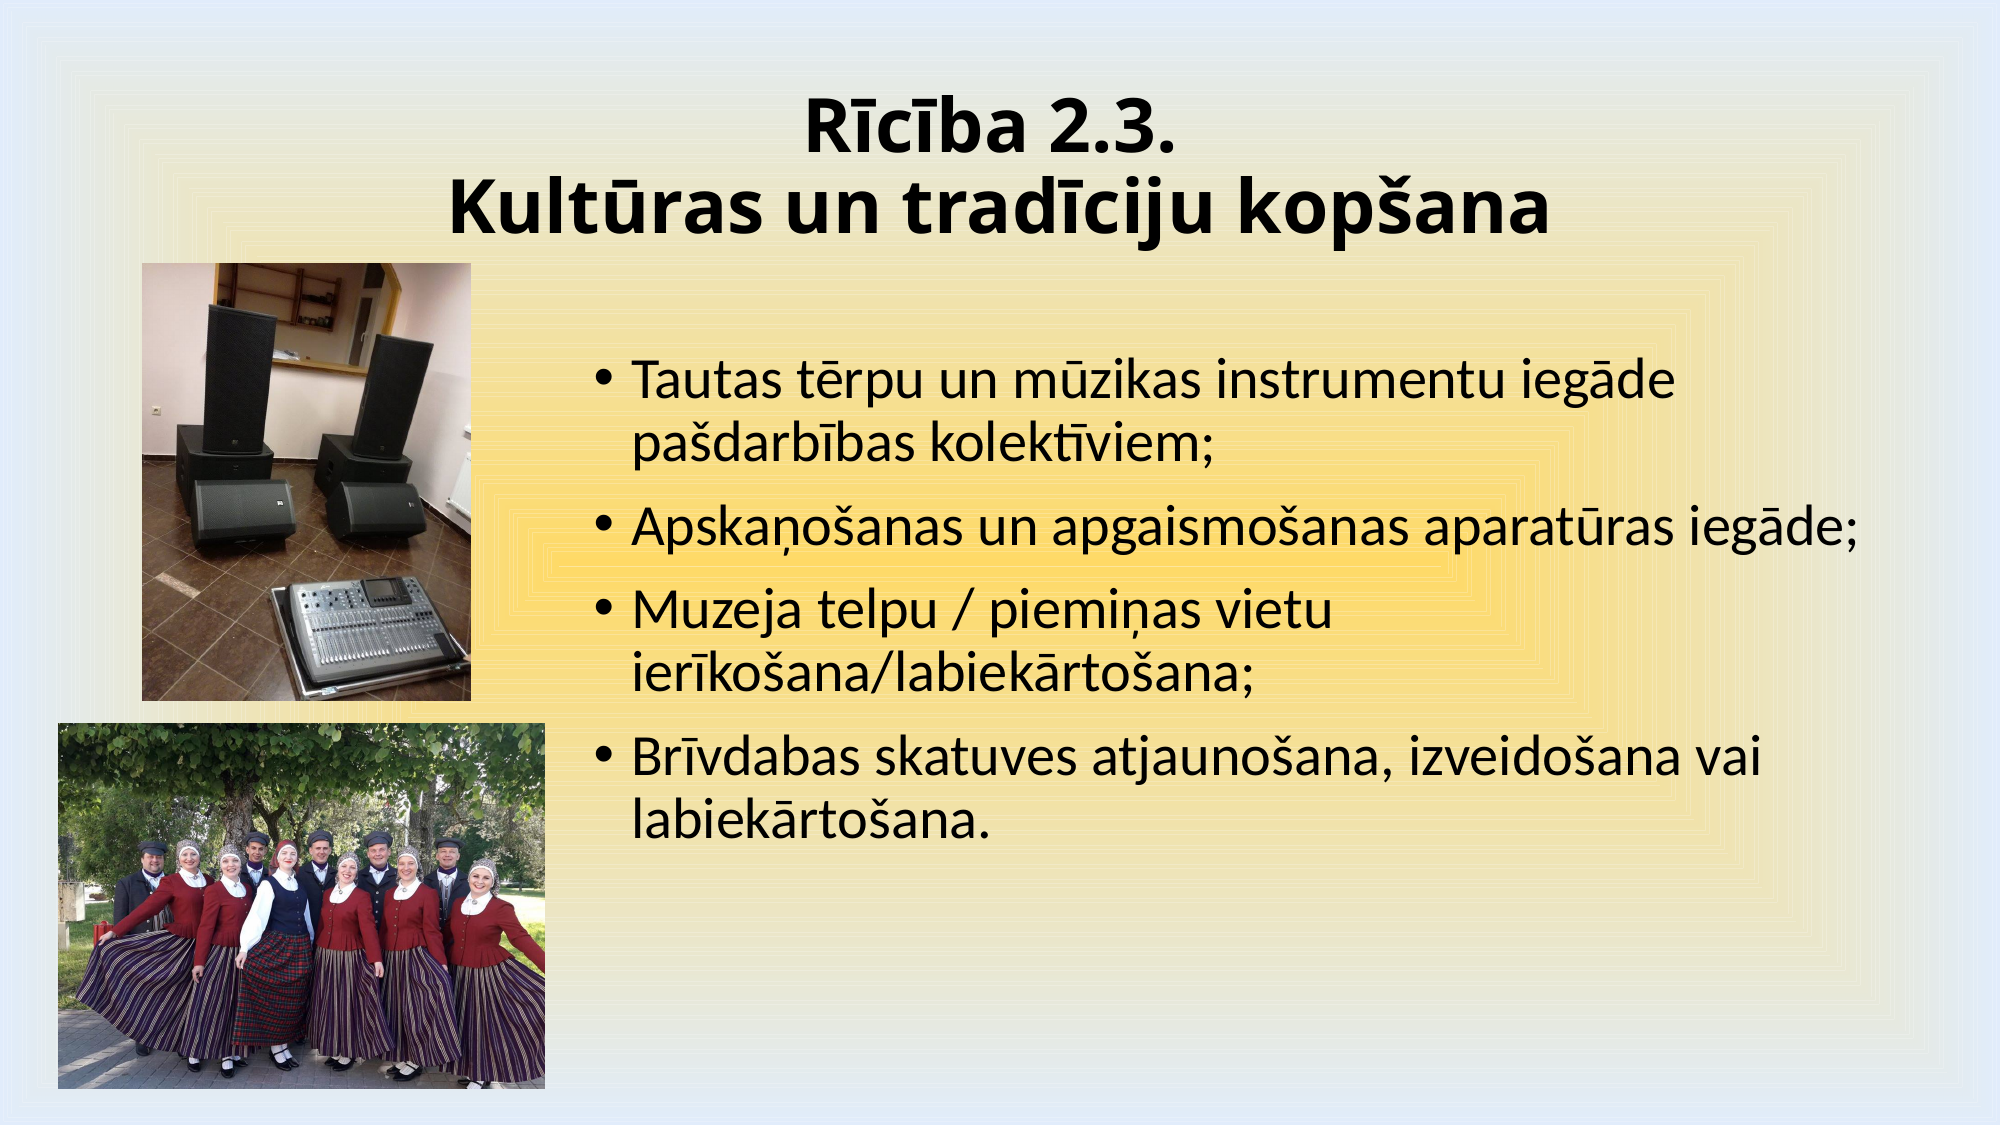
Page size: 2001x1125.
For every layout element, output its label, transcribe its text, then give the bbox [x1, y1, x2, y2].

title Rīcība 2.3. Kultūras un tradīciju kopšana [137, 59, 1863, 278]
picture [142, 262, 471, 701]
list Tautas tērpu un mūzikas instrumentu iegāde pašdarbības kolektīviem; Apskaņošanas un apgaismošanas aparatūras iegāde; Muzeja telpu / piemiņas vietu ierīkošana/labiekārtošana; Brīvdabas skatuves atjaunošana, izveidošana vai labiekārtošana. [578, 340, 1880, 1067]
picture [58, 723, 545, 1089]
